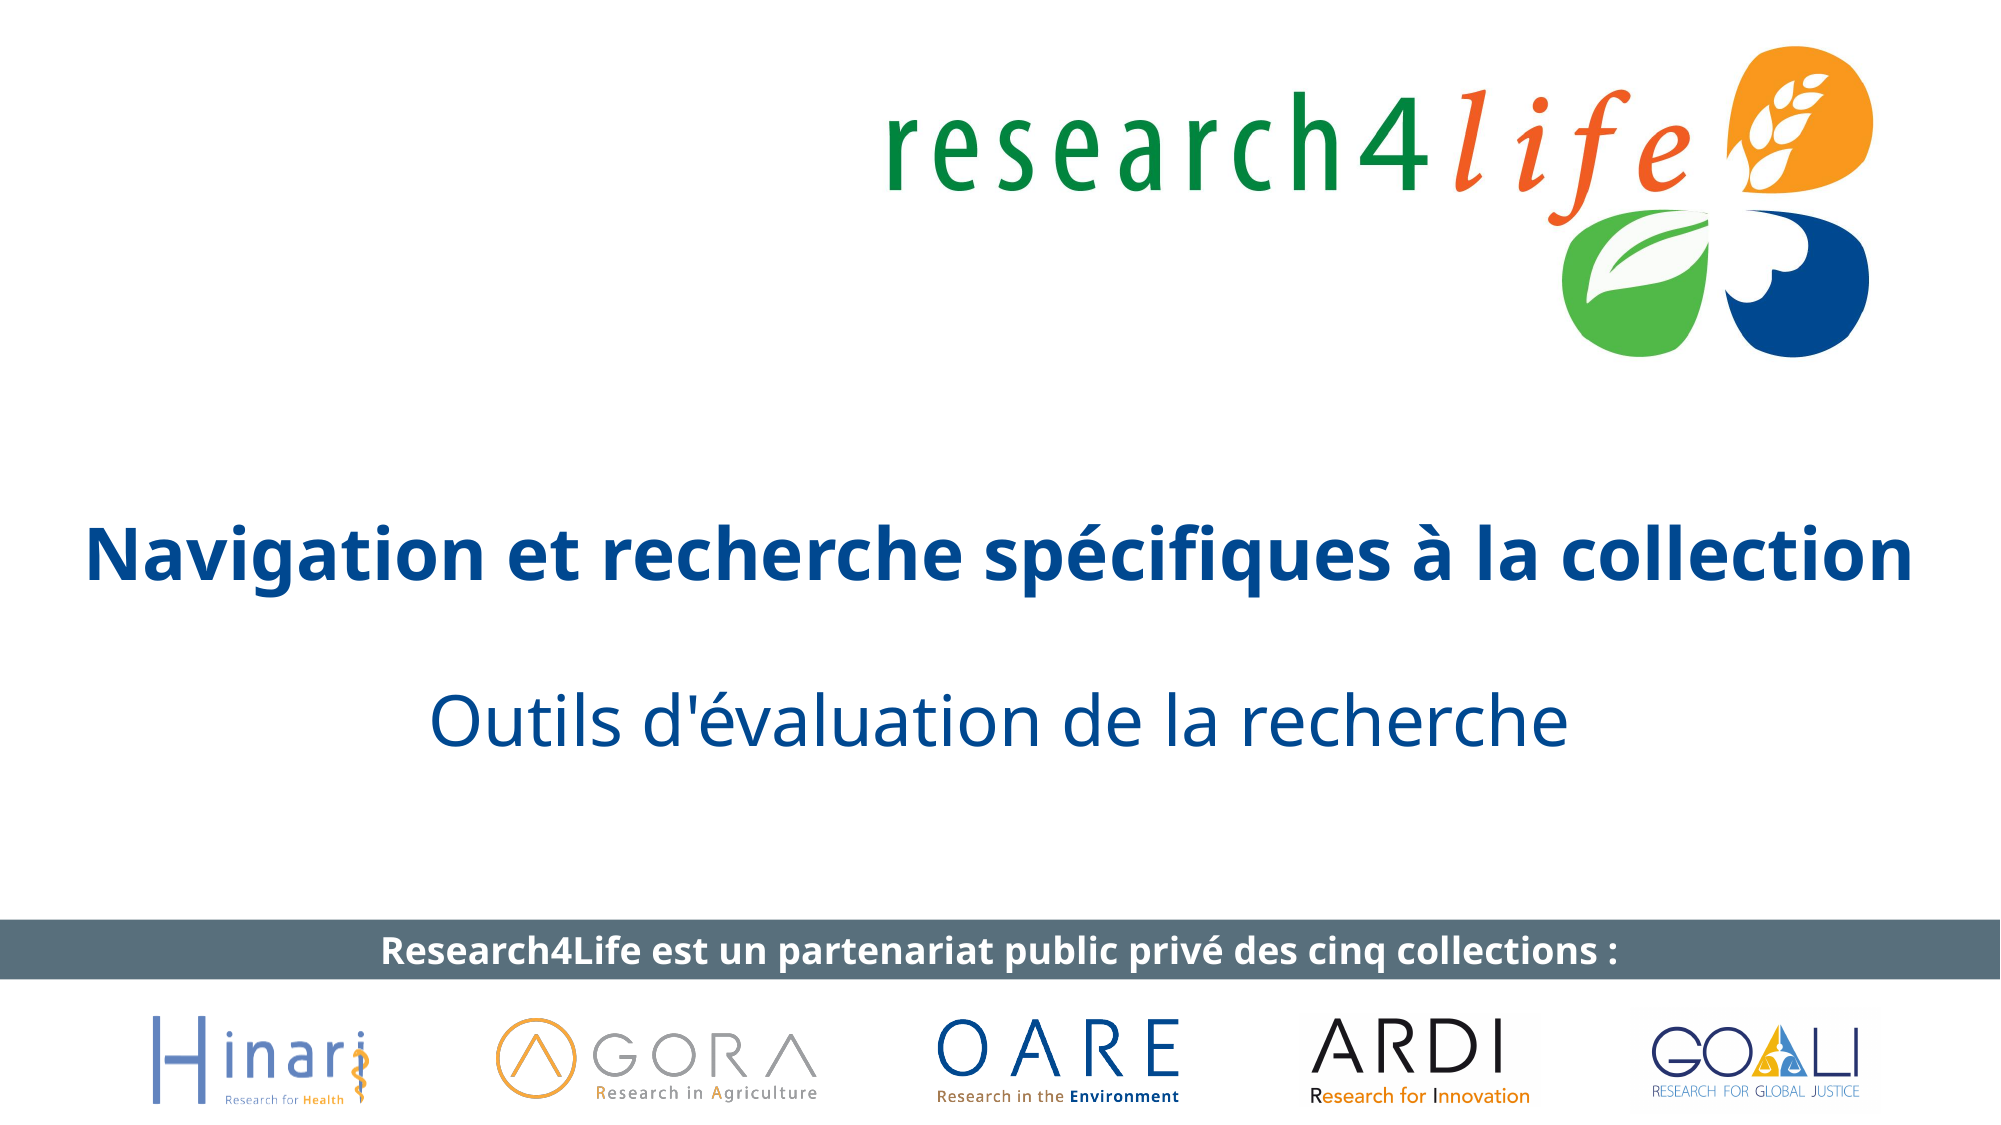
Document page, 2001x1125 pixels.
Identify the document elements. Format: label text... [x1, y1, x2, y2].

subtitle Outils d'évaluation de la recherche [0, 661, 2000, 780]
picture [1298, 1013, 1541, 1108]
picture [496, 1018, 819, 1104]
picture [137, 1008, 389, 1113]
picture [762, 0, 2000, 334]
title Navigation et recherche spécifiques à la collection [0, 334, 2000, 596]
picture [926, 1003, 1192, 1118]
picture [1630, 1007, 1881, 1114]
text_box Research4Life est un partenariat public privé des cinq collections : [0, 919, 2000, 980]
